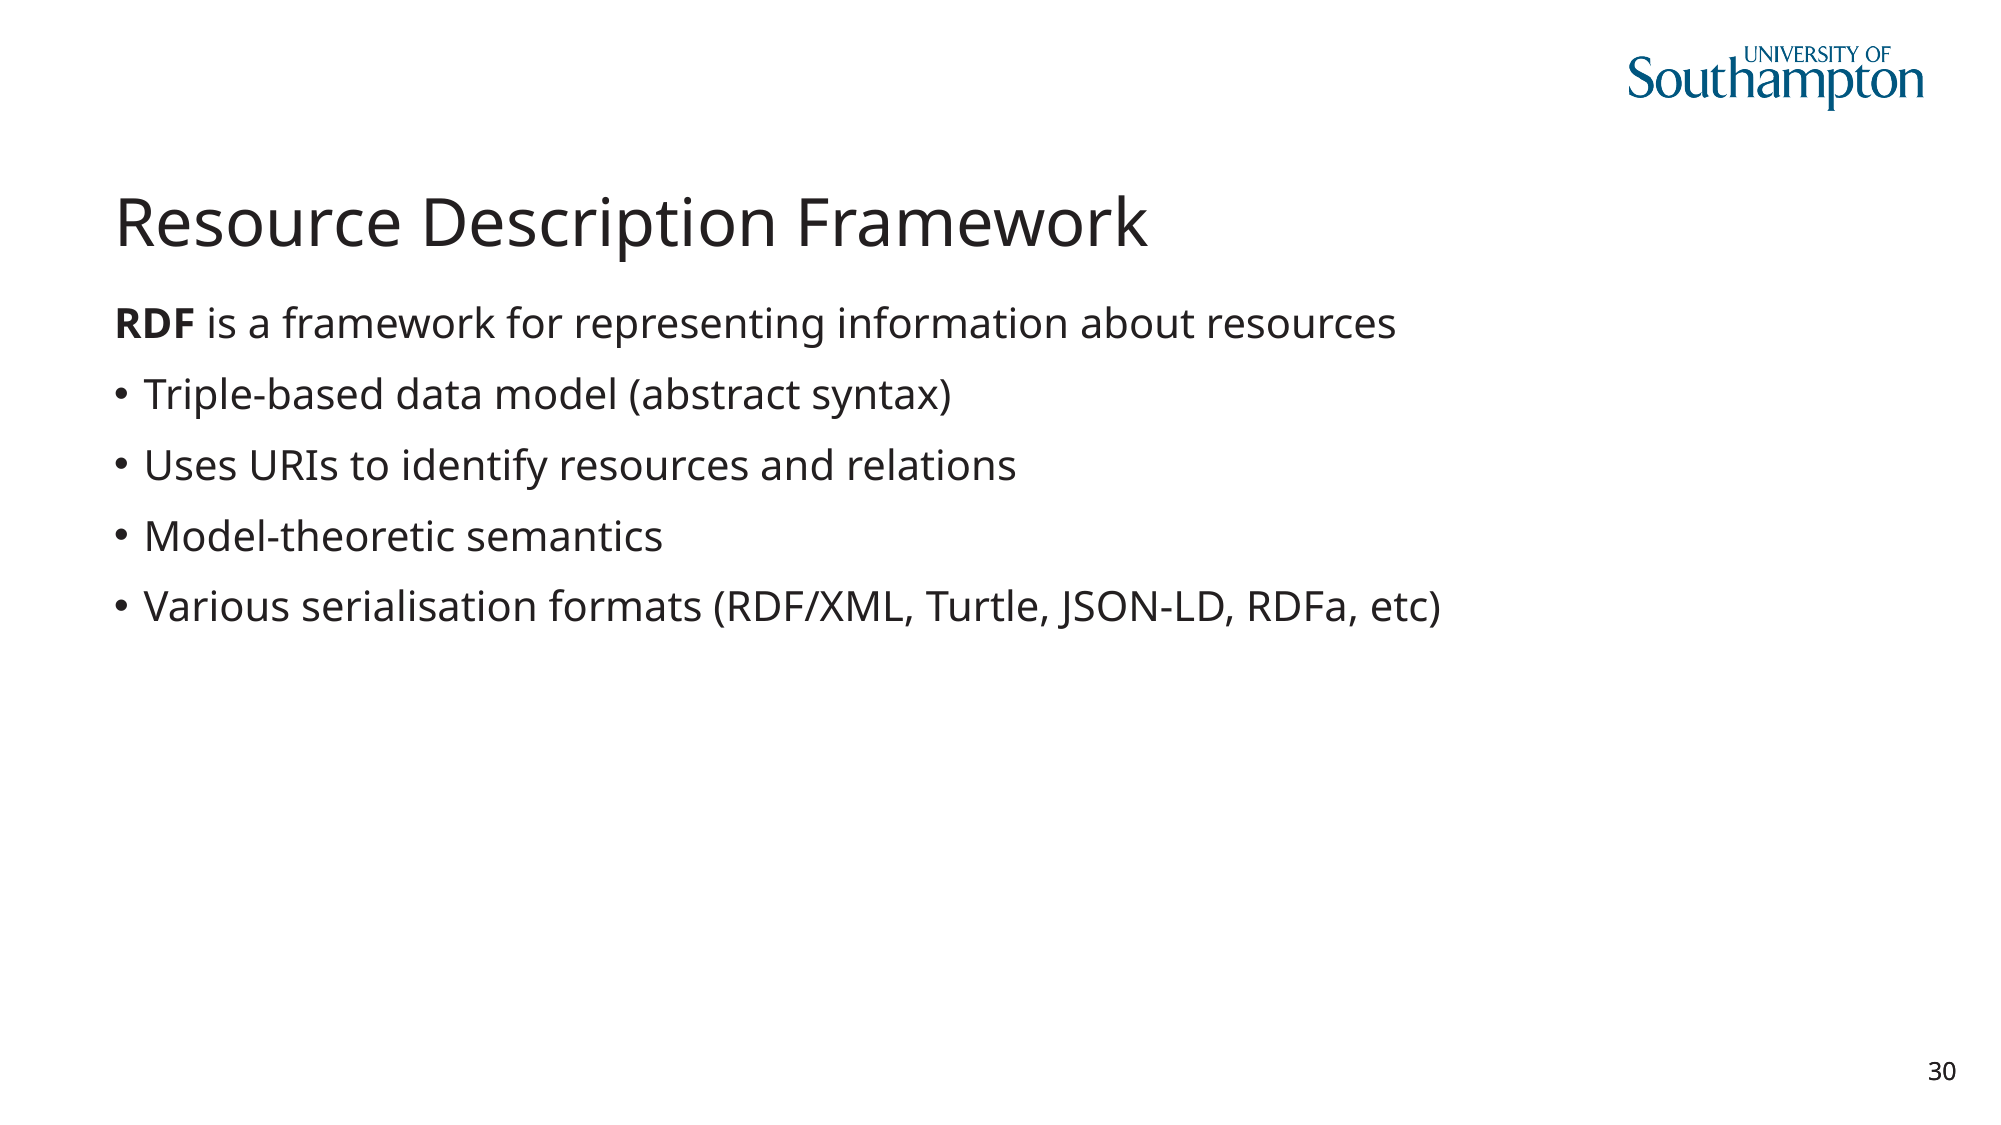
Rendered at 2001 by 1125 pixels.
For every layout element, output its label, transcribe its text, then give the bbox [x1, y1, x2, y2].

list RDF is a framework for representing information about resources Triple-based data model (abstract syntax) Uses URIs to identify resources and relations Model-theoretic semantics Various serialisation formats (RDF/XML, Turtle, JSON-LD, RDFa, etc) [102, 290, 1898, 1024]
slide_number 30 [1897, 1046, 1969, 1094]
picture [1869, 48, 1877, 60]
picture [1629, 46, 1924, 111]
title Resource Description Framework [102, 113, 1898, 268]
picture [1629, 71, 1648, 95]
